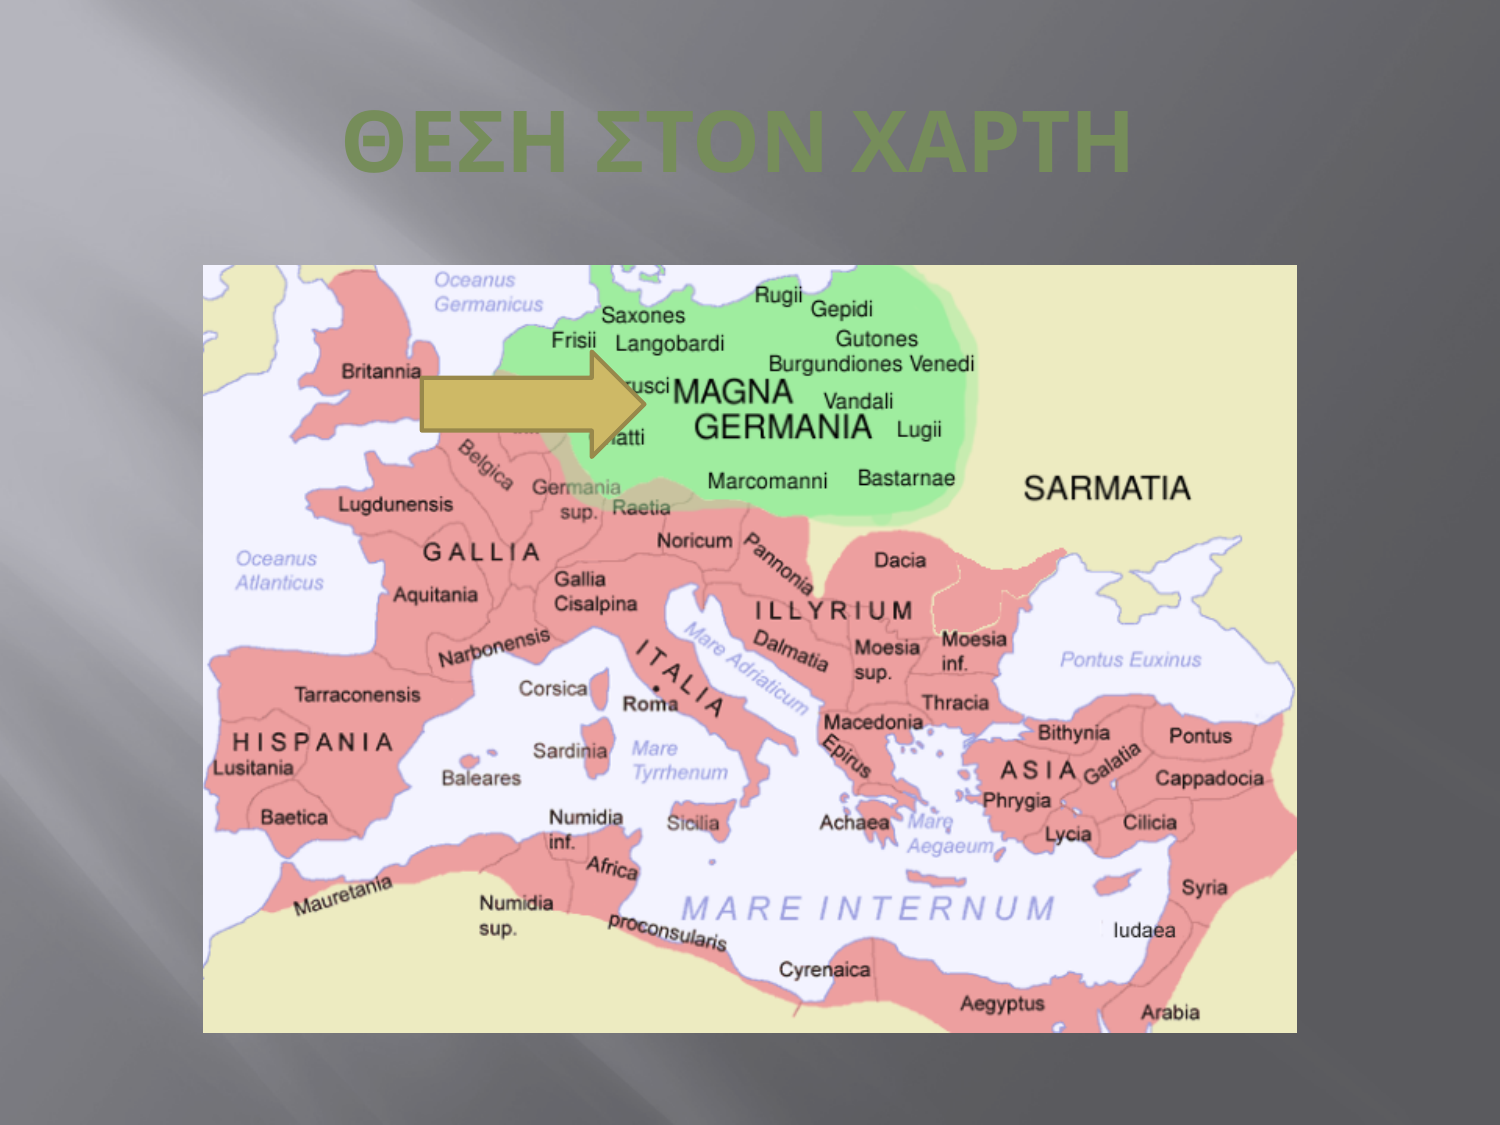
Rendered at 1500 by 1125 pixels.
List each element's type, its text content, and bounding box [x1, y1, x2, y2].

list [202, 264, 1298, 1033]
title ΘΕΣΗ ΣΤΟΝ ΧΑΡΤΗ [75, 45, 1425, 233]
